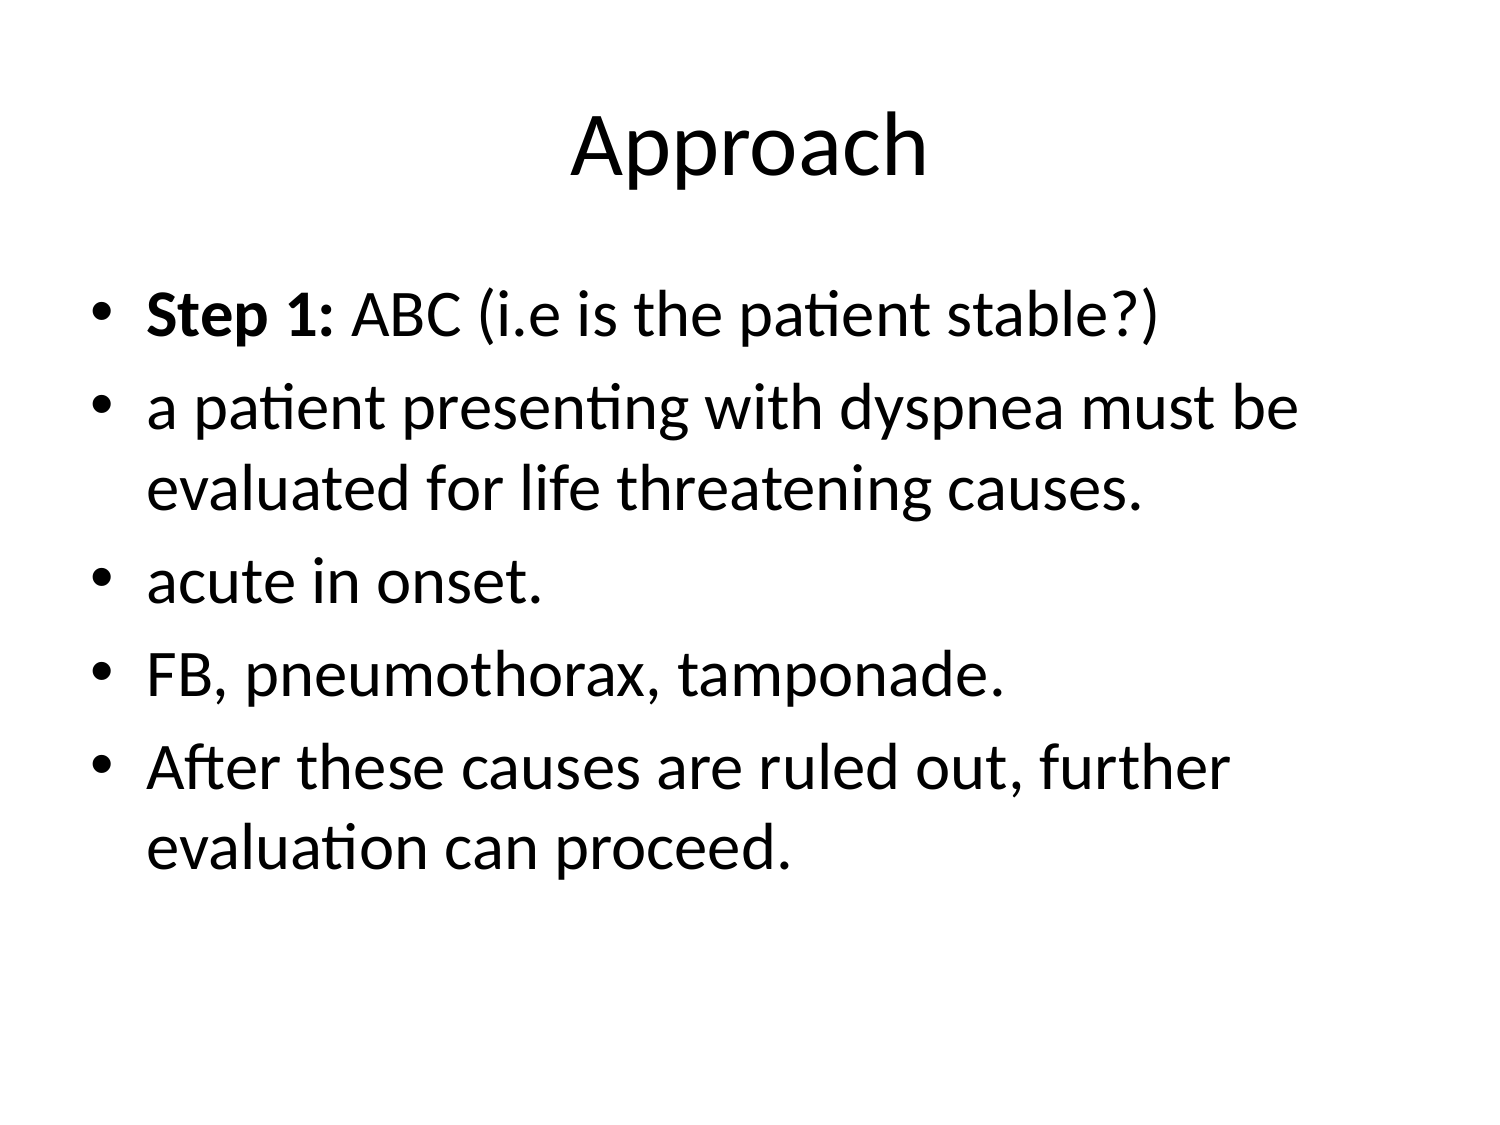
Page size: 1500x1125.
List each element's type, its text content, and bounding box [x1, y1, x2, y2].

list Step 1: ABC (i.e is the patient stable?) a patient presenting with dyspnea must be evaluated for life threatening causes. acute in onset. FB, pneumothorax, tamponade. After these causes are ruled out, further evaluation can proceed. [75, 262, 1425, 1005]
title Approach [75, 45, 1425, 233]
